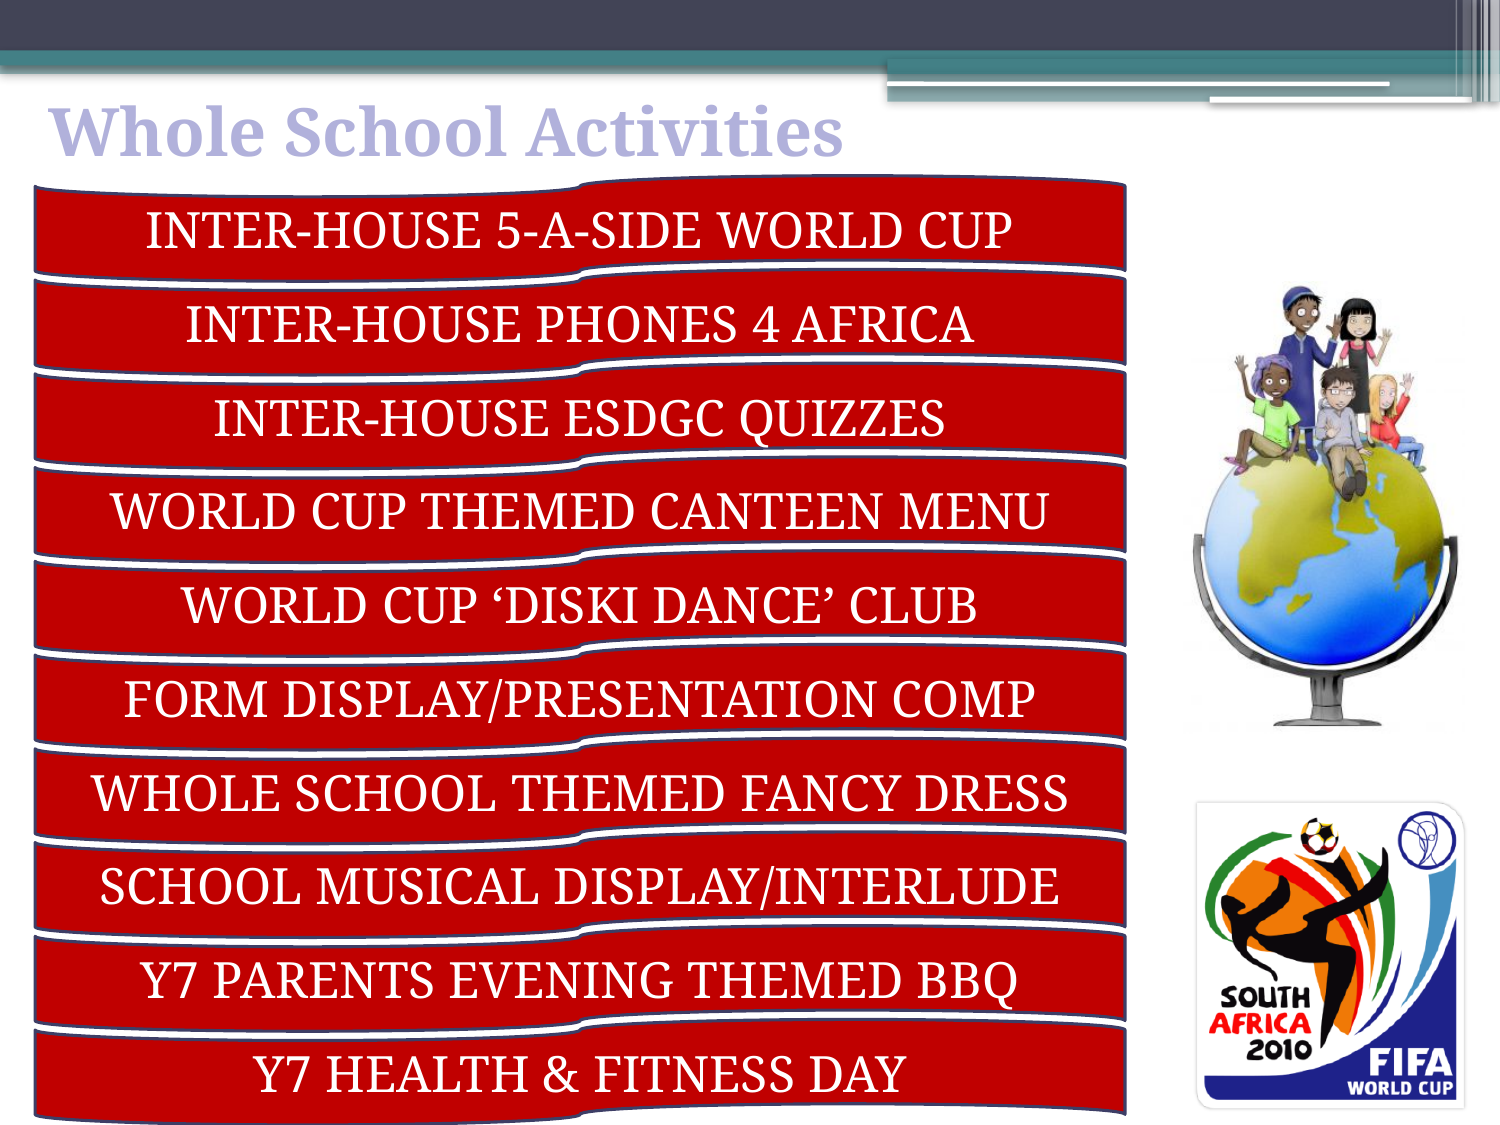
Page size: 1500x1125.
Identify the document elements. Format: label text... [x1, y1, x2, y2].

text_box Whole School Activities [33, 81, 861, 177]
text_box INTER-HOUSE PHONES 4 AFRICA [33, 267, 1127, 377]
text_box Y7 HEALTH & FITNESS DAY [33, 1017, 1127, 1125]
text_box WHOLE SCHOOL THEMED FANCY DRESS [33, 736, 1127, 846]
picture [1159, 784, 1500, 1125]
text_box WORLD CUP THEMED CANTEEN MENU [33, 455, 1127, 565]
text_box INTER-HOUSE 5-A-SIDE WORLD CUP [33, 174, 1127, 283]
text_box FORM DISPLAY/PRESENTATION COMP [33, 642, 1127, 752]
picture [1183, 280, 1466, 734]
text_box INTER-HOUSE ESDGC QUIZZES [33, 361, 1127, 471]
text_box SCHOOL MUSICAL DISPLAY/INTERLUDE [33, 830, 1127, 940]
text_box WORLD CUP ‘DISKI DANCE’ CLUB [33, 549, 1127, 658]
text_box Y7 PARENTS EVENING THEMED BBQ [33, 924, 1127, 1033]
